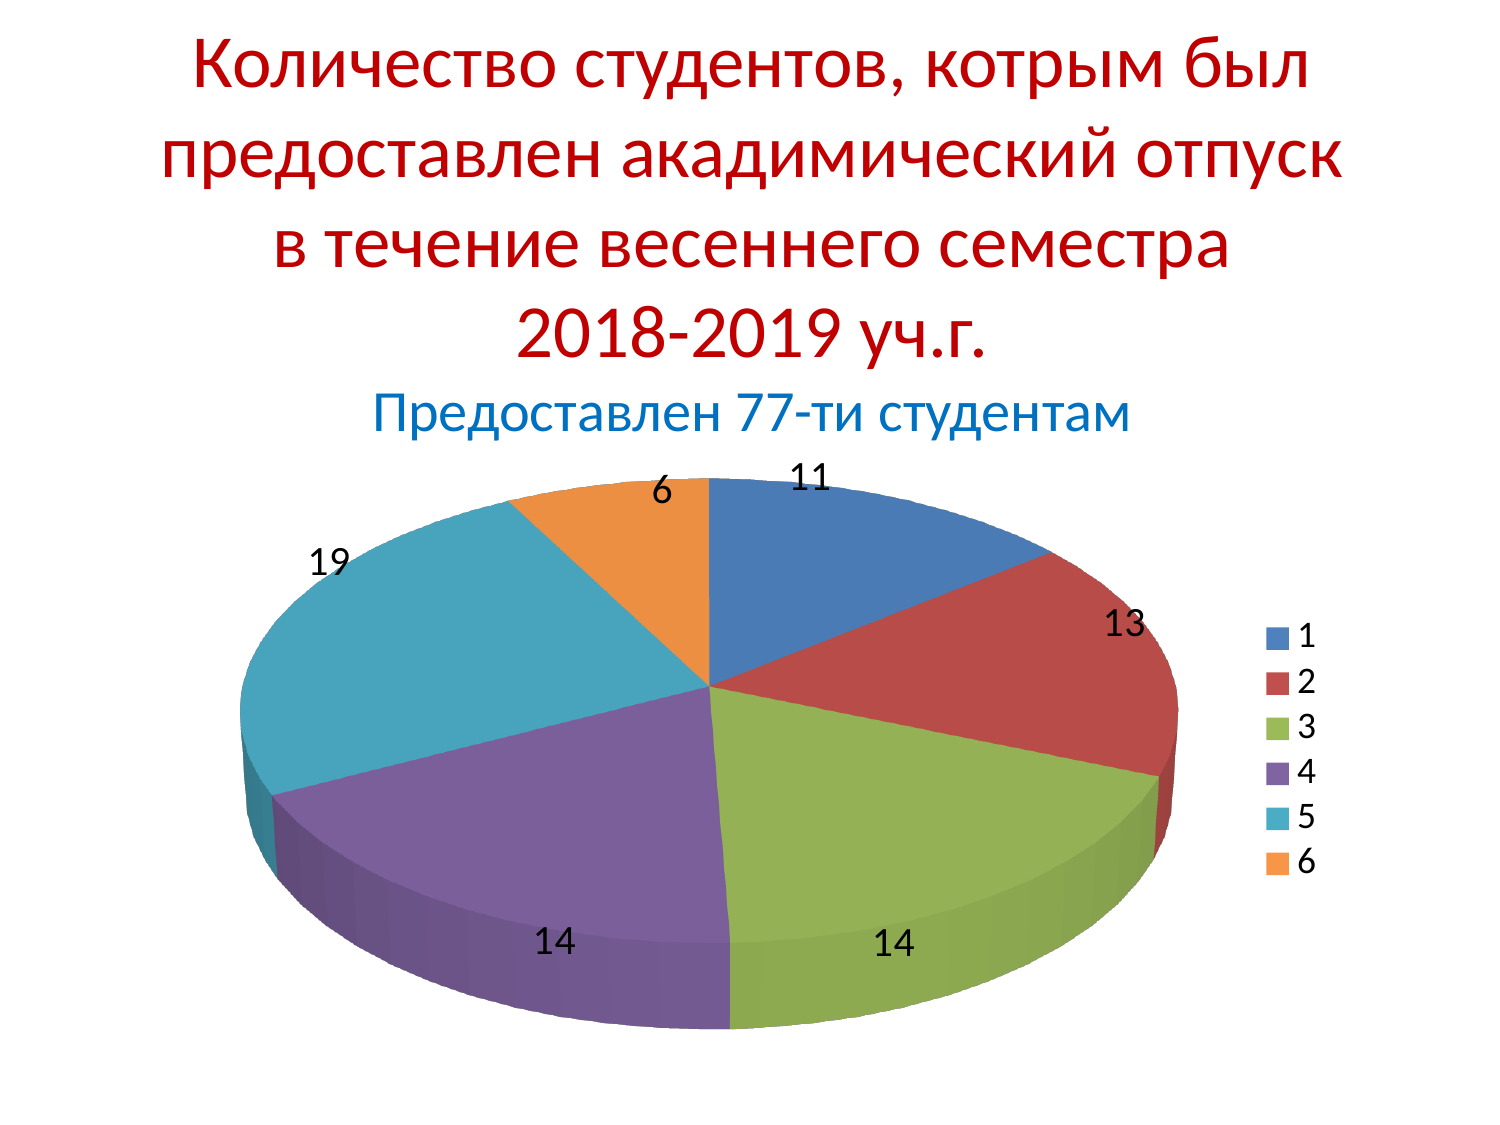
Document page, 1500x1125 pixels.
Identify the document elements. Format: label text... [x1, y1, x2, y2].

title Количество студентов, котрым был предоставлен акадимический отпуск в течение весеннего семестра 2018-2019 уч.г. [77, 0, 1428, 338]
text_box Предоставлен 77-ти студентам [77, 338, 1428, 479]
chart [163, 342, 1341, 1125]
